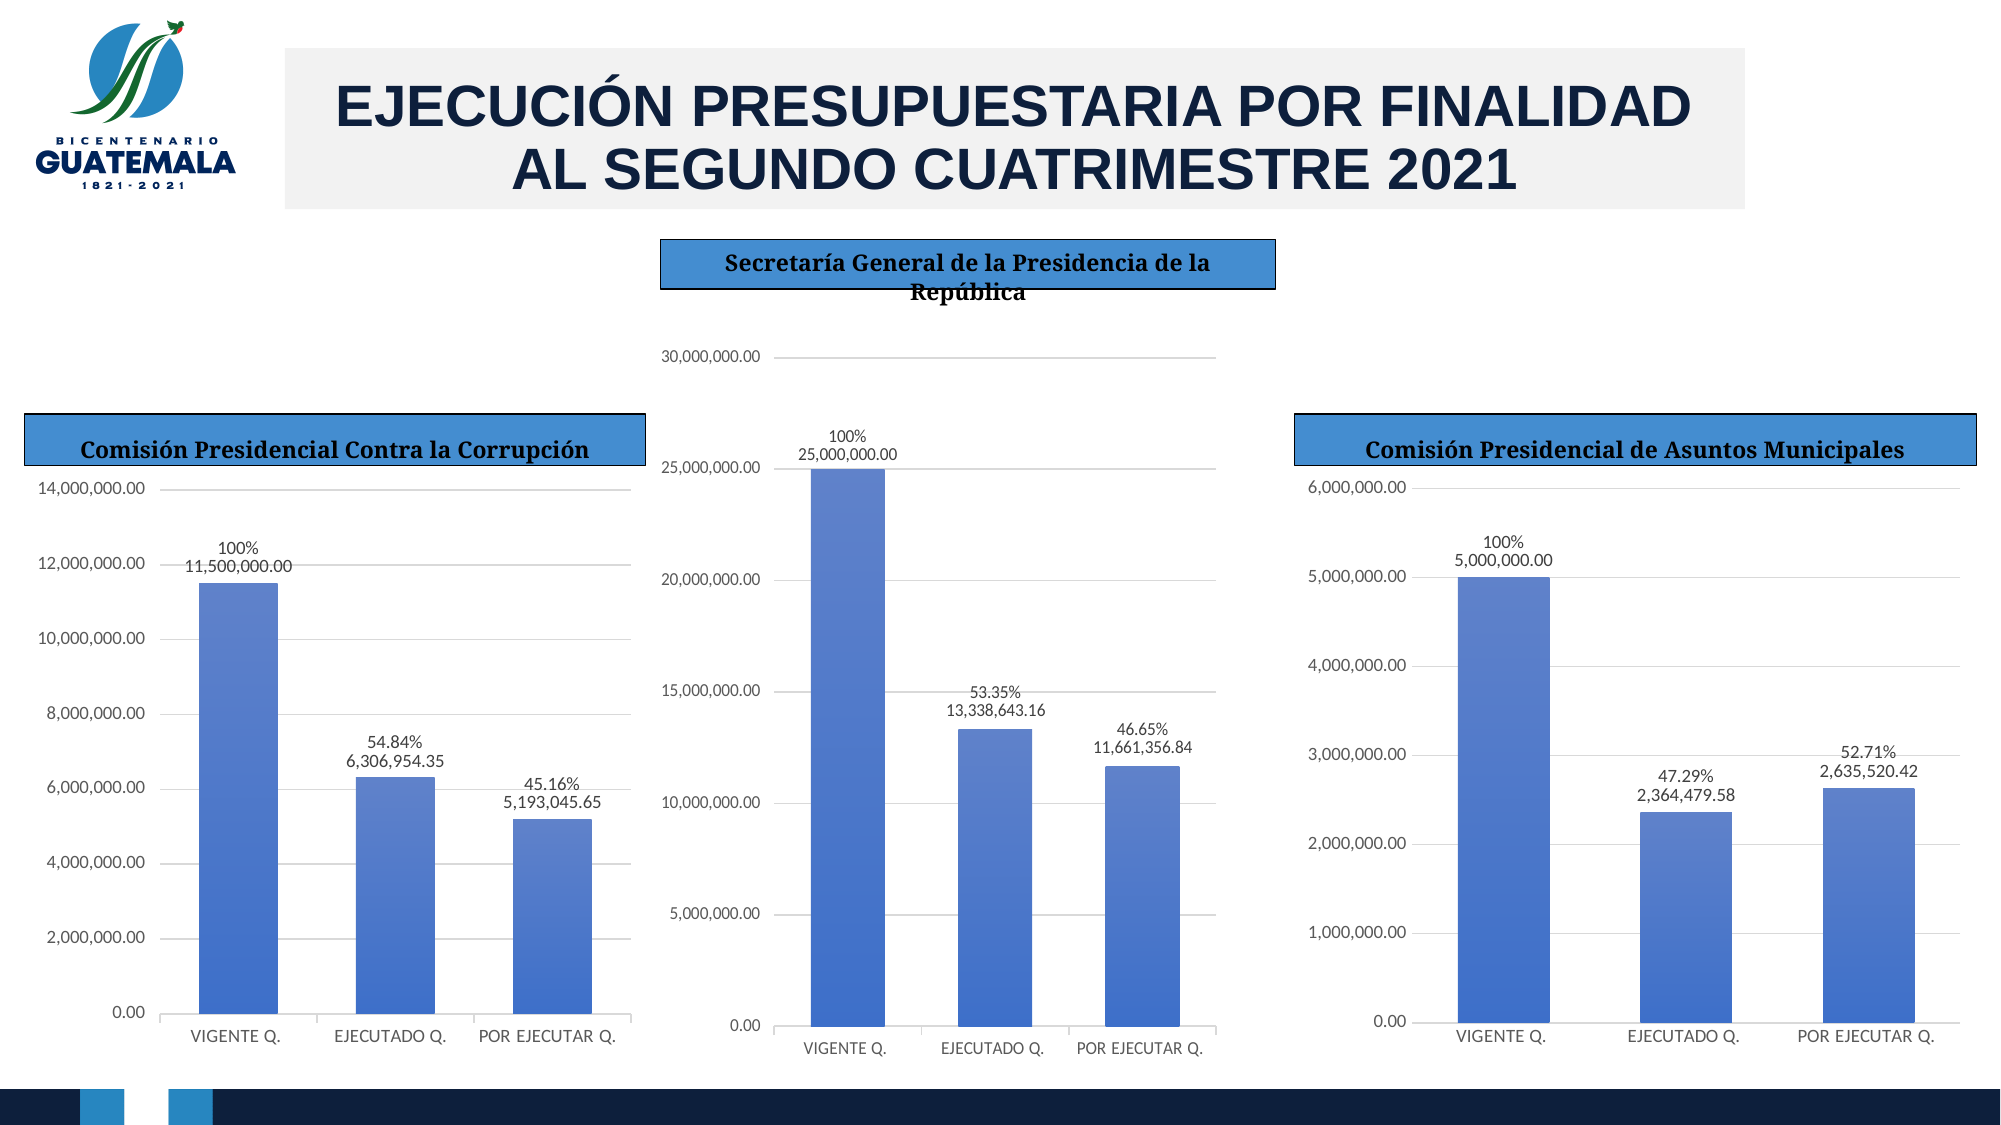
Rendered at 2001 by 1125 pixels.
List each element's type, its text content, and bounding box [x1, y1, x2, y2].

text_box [24, 414, 646, 1060]
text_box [660, 239, 1277, 1060]
title EJECUCIÓN PRESUPUESTARIA POR FINALIDAD AL SEGUNDO CUATRIMESTRE 2021 [293, 94, 1736, 185]
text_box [1294, 414, 1977, 1060]
picture [0, 0, 2001, 1125]
